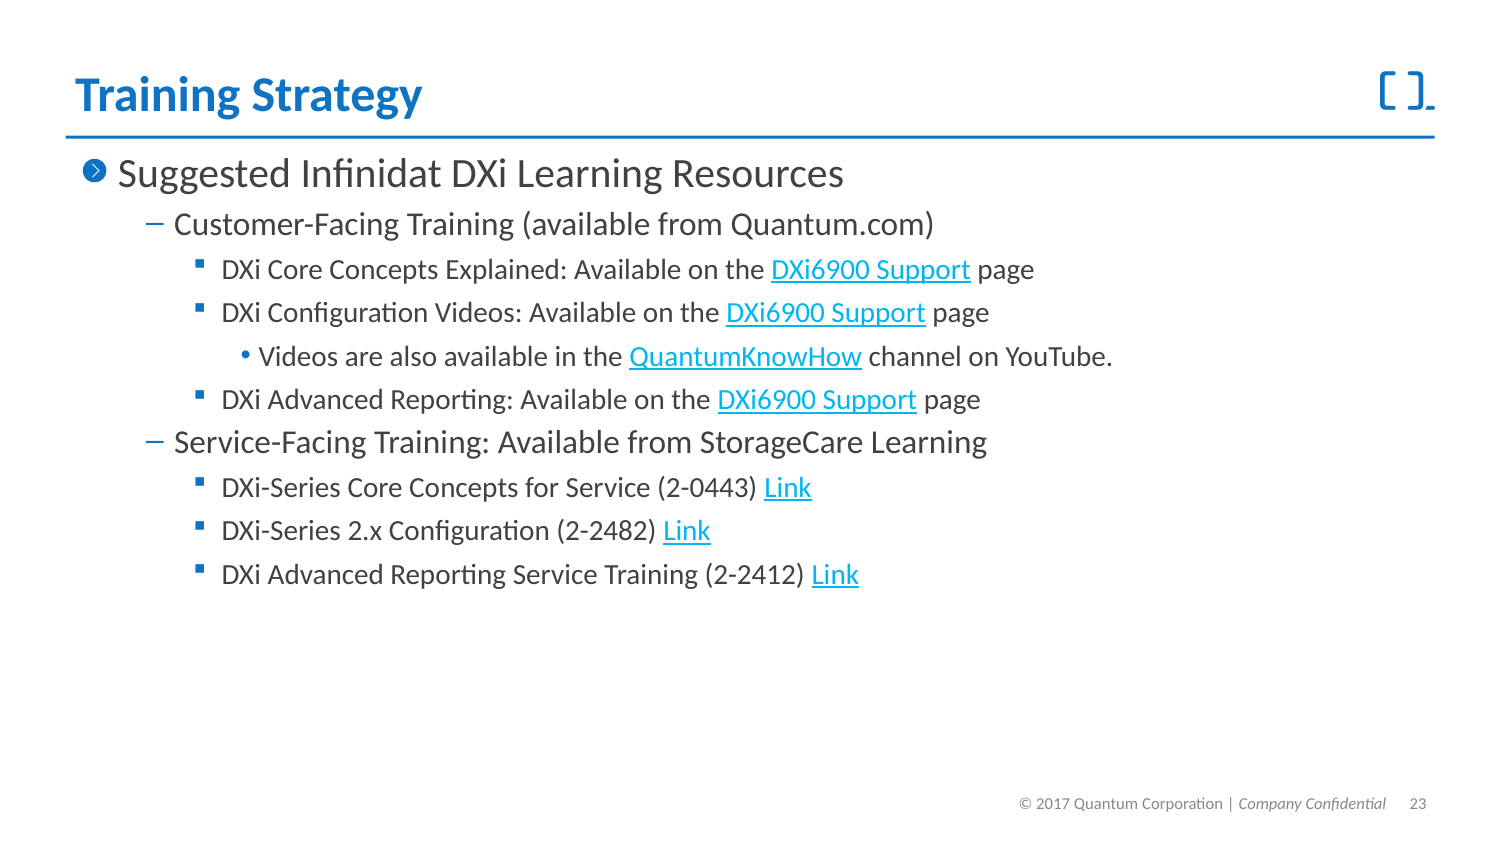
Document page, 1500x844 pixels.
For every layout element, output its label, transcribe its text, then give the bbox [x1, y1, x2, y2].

title Training Strategy [60, 8, 1350, 122]
list Suggested Infinidat DXi Learning Resources Customer-Facing Training (available from Quantum.com) DXi Core Concepts Explained: Available on the DXi6900 Support page DXi Configuration Videos: Available on the DXi6900 Support page Videos are also available in the QuantumKnowHow channel on YouTube. DXi Advanced Reporting: Available on the DXi6900 Support page Service-Facing Training: Available from StorageCare Learning DXi-Series Core Concepts for Service (2-0443) Link DXi-Series 2.x Configuration (2-2482) Link DXi Advanced Reporting Service Training (2-2412) Link [65, 145, 1425, 794]
picture [80, 156, 109, 185]
picture [1380, 71, 1435, 110]
